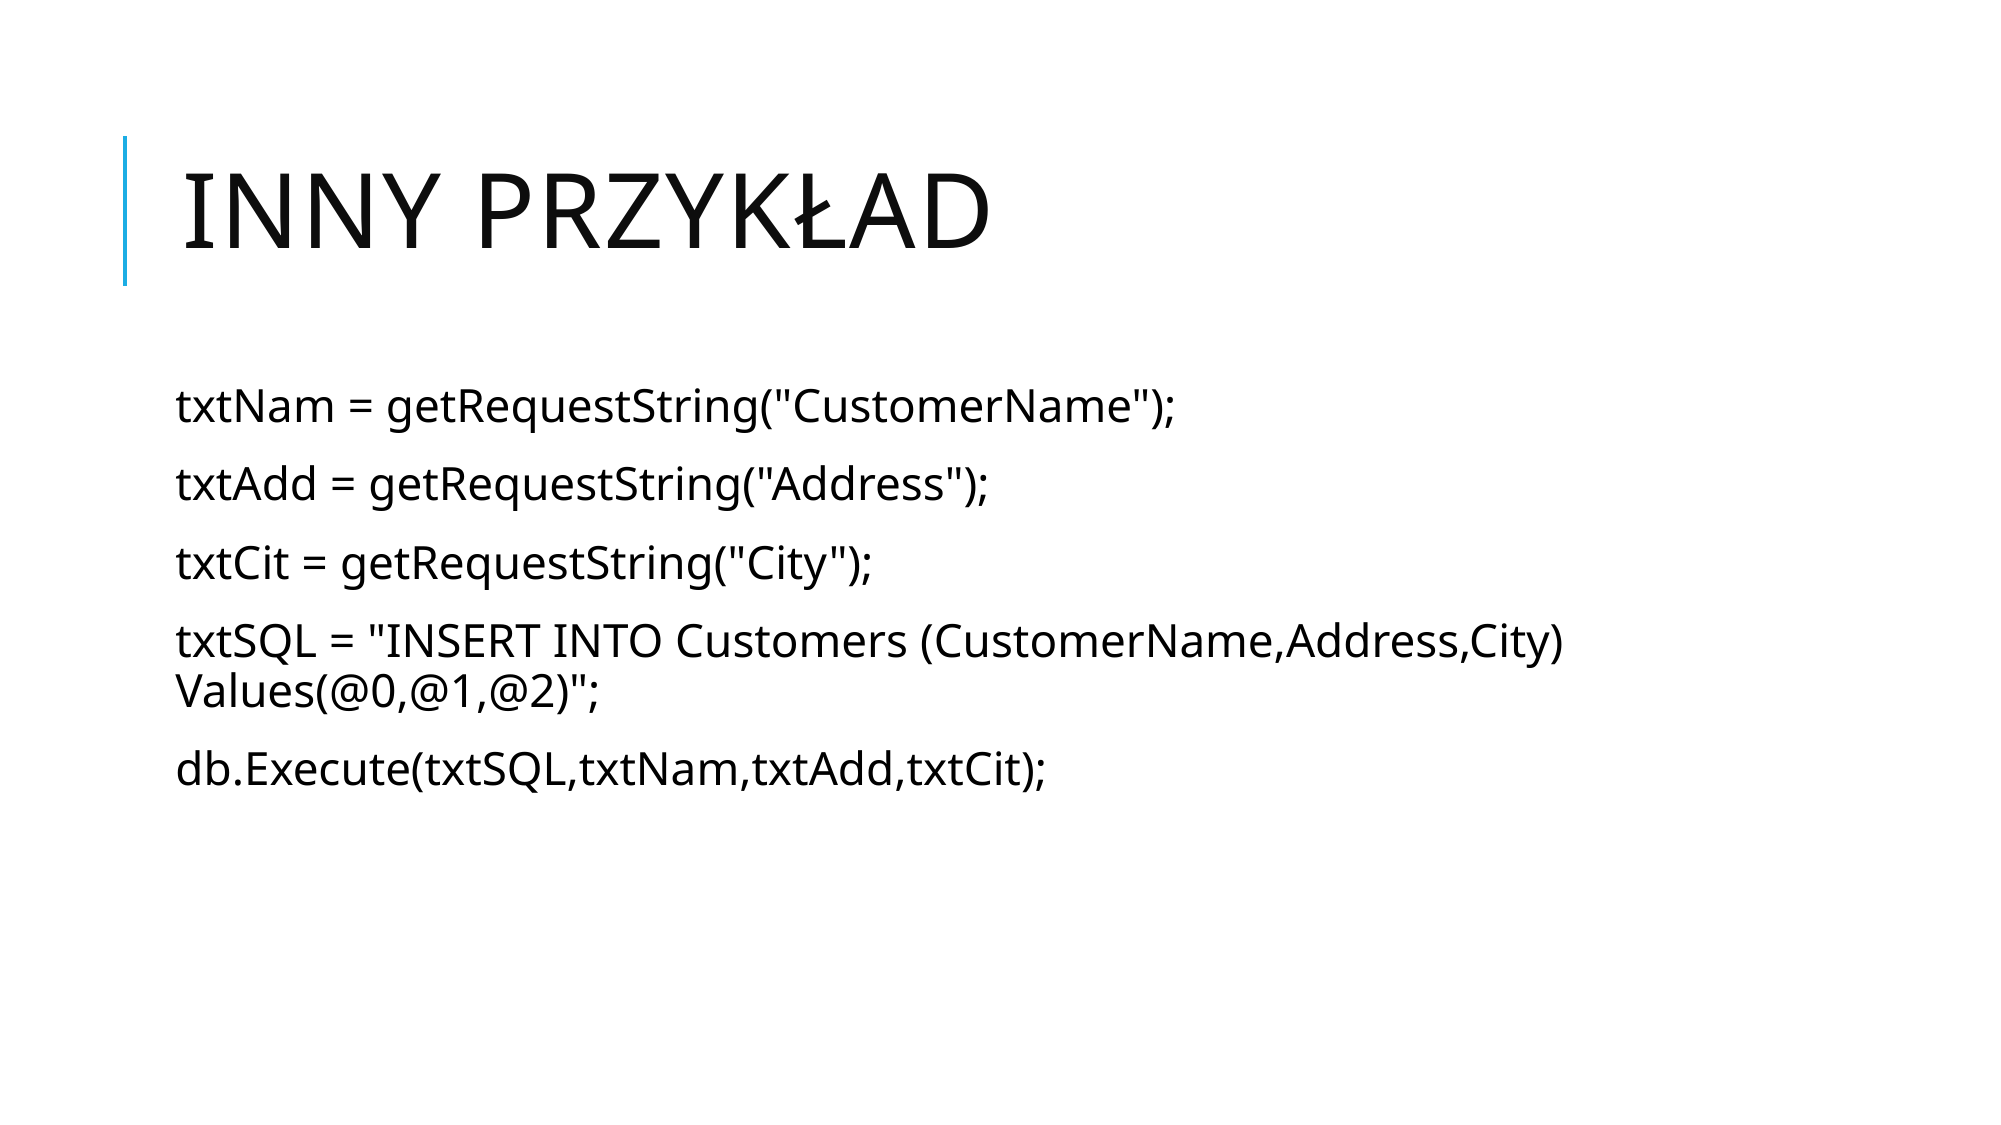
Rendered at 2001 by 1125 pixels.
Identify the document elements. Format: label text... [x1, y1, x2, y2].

list txtNam = getRequestString("CustomerName"); txtAdd = getRequestString("Address"); txtCit = getRequestString("City"); txtSQL = "INSERT INTO Customers (CustomerName,Address,City) Values(@0,@1,@2)"; db.Execute(txtSQL,txtNam,txtAdd,txtCit); [168, 375, 1763, 1035]
title Inny przykład [168, 96, 1763, 342]
